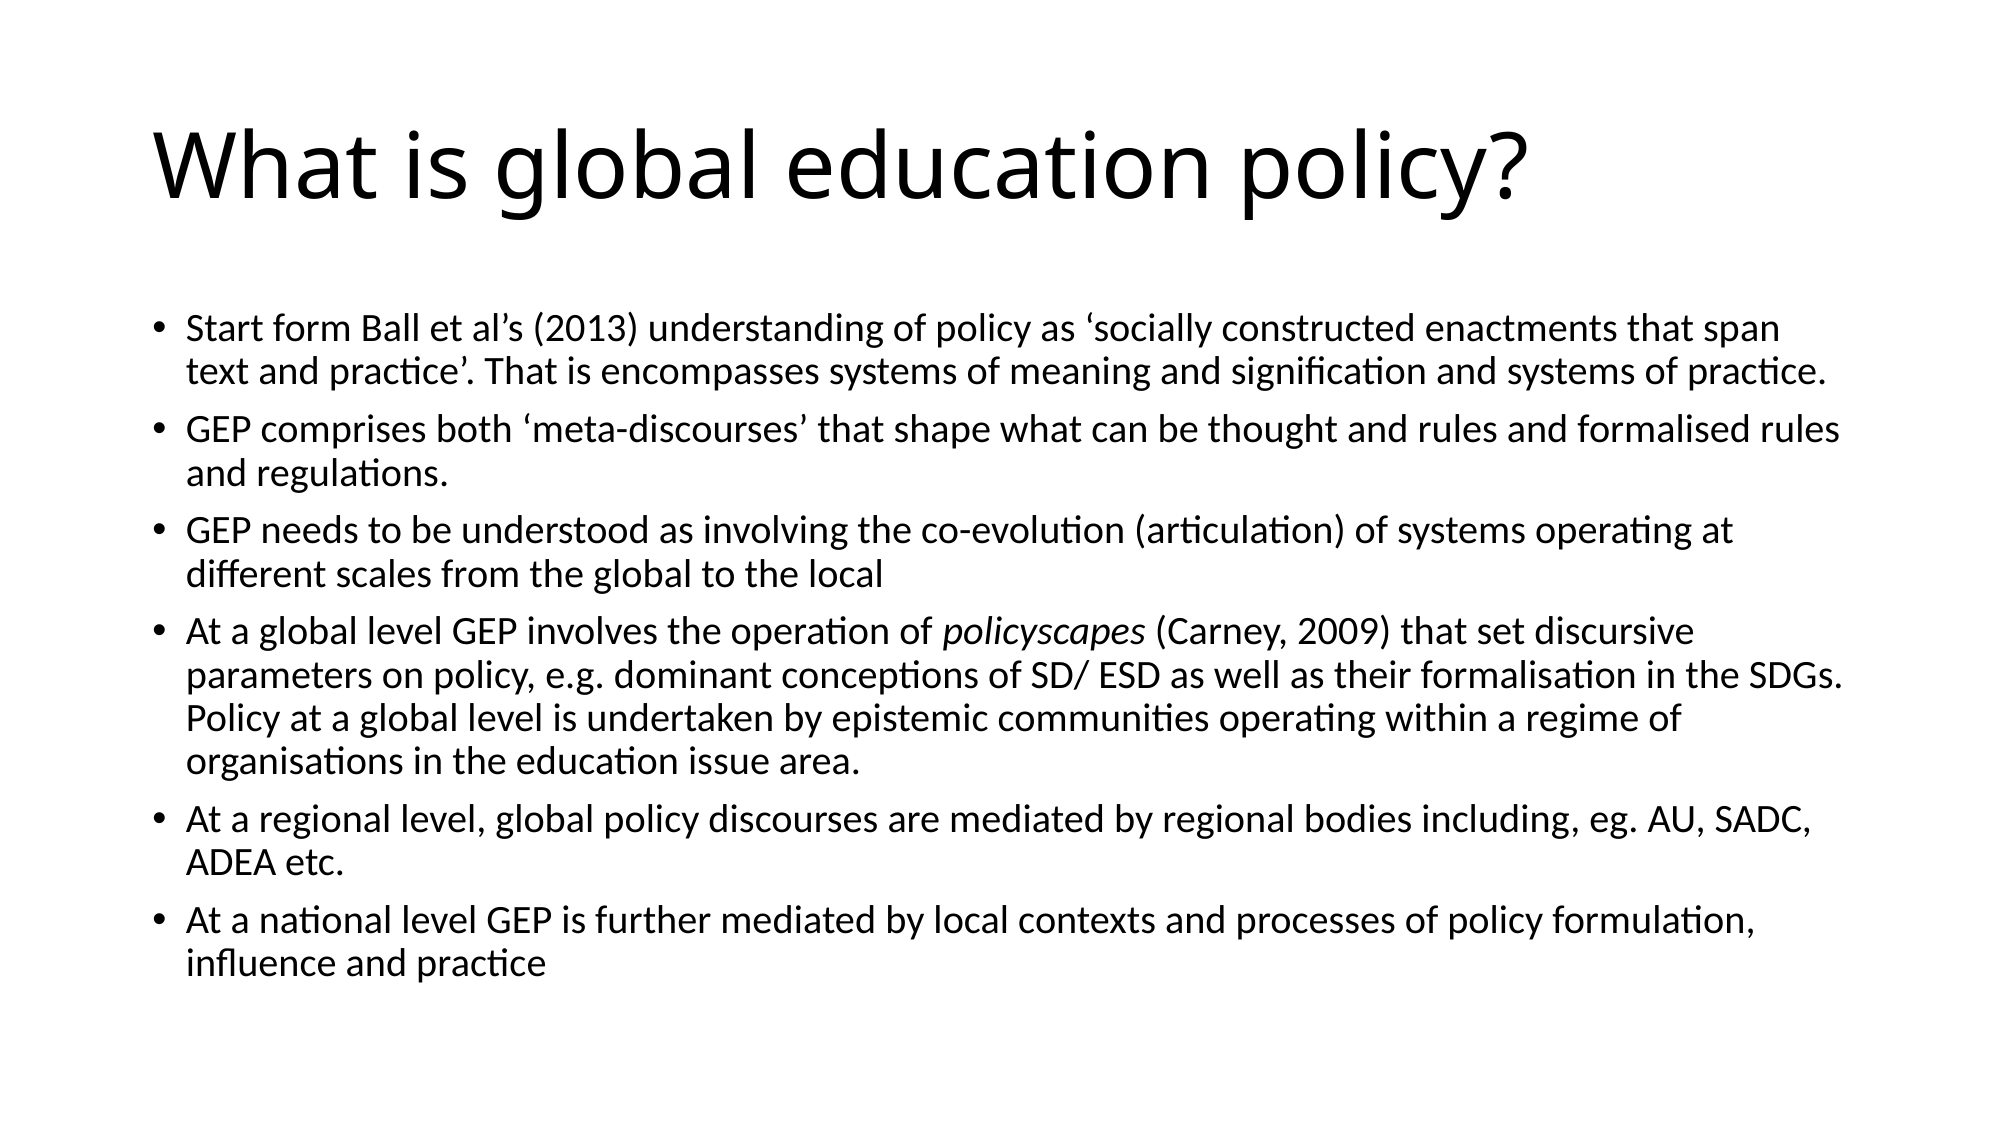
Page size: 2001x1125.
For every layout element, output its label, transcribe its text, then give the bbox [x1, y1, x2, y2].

title What is global education policy? [137, 59, 1863, 278]
list Start form Ball et al’s (2013) understanding of policy as ‘socially constructed enactments that span text and practice’. That is encompasses systems of meaning and signification and systems of practice. GEP comprises both ‘meta-discourses’ that shape what can be thought and rules and formalised rules and regulations. GEP needs to be understood as involving the co-evolution (articulation) of systems operating at different scales from the global to the local At a global level GEP involves the operation of policyscapes (Carney, 2009) that set discursive parameters on policy, e.g. dominant conceptions of SD/ ESD as well as their formalisation in the SDGs. Policy at a global level is undertaken by epistemic communities operating within a regime of organisations in the education issue area. At a regional level, global policy discourses are mediated by regional bodies including, eg. AU, SADC, ADEA etc. At a national level GEP is further mediated by local contexts and processes of policy formulation, influence and practice [137, 299, 1863, 1014]
